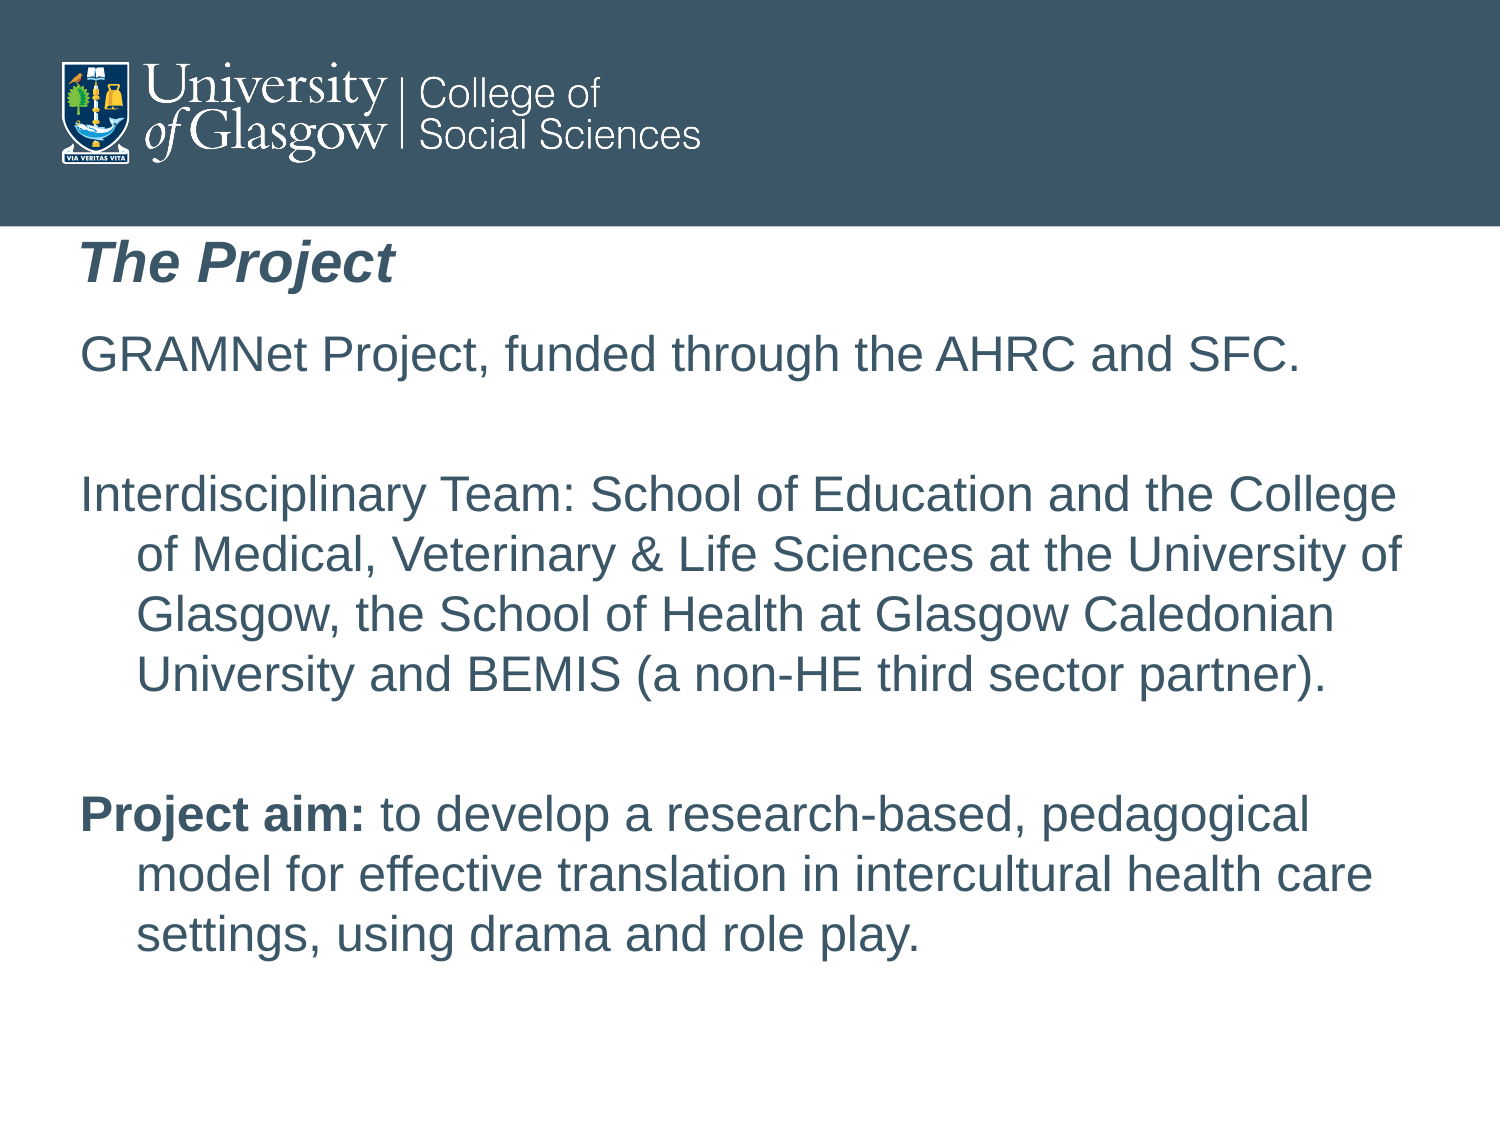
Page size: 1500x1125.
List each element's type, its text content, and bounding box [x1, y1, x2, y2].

title The Project [62, 237, 1438, 351]
picture [62, 62, 700, 164]
list GRAMNet Project, funded through the AHRC and SFC. Interdisciplinary Team: School of Education and the College of Medical, Veterinary & Life Sciences at the University of Glasgow, the School of Health at Glasgow Caledonian University and BEMIS (a non-HE third sector partner). Project aim: to develop a research-based, pedagogical model for effective translation in intercultural health care settings, using drama and role play. [64, 314, 1441, 1024]
